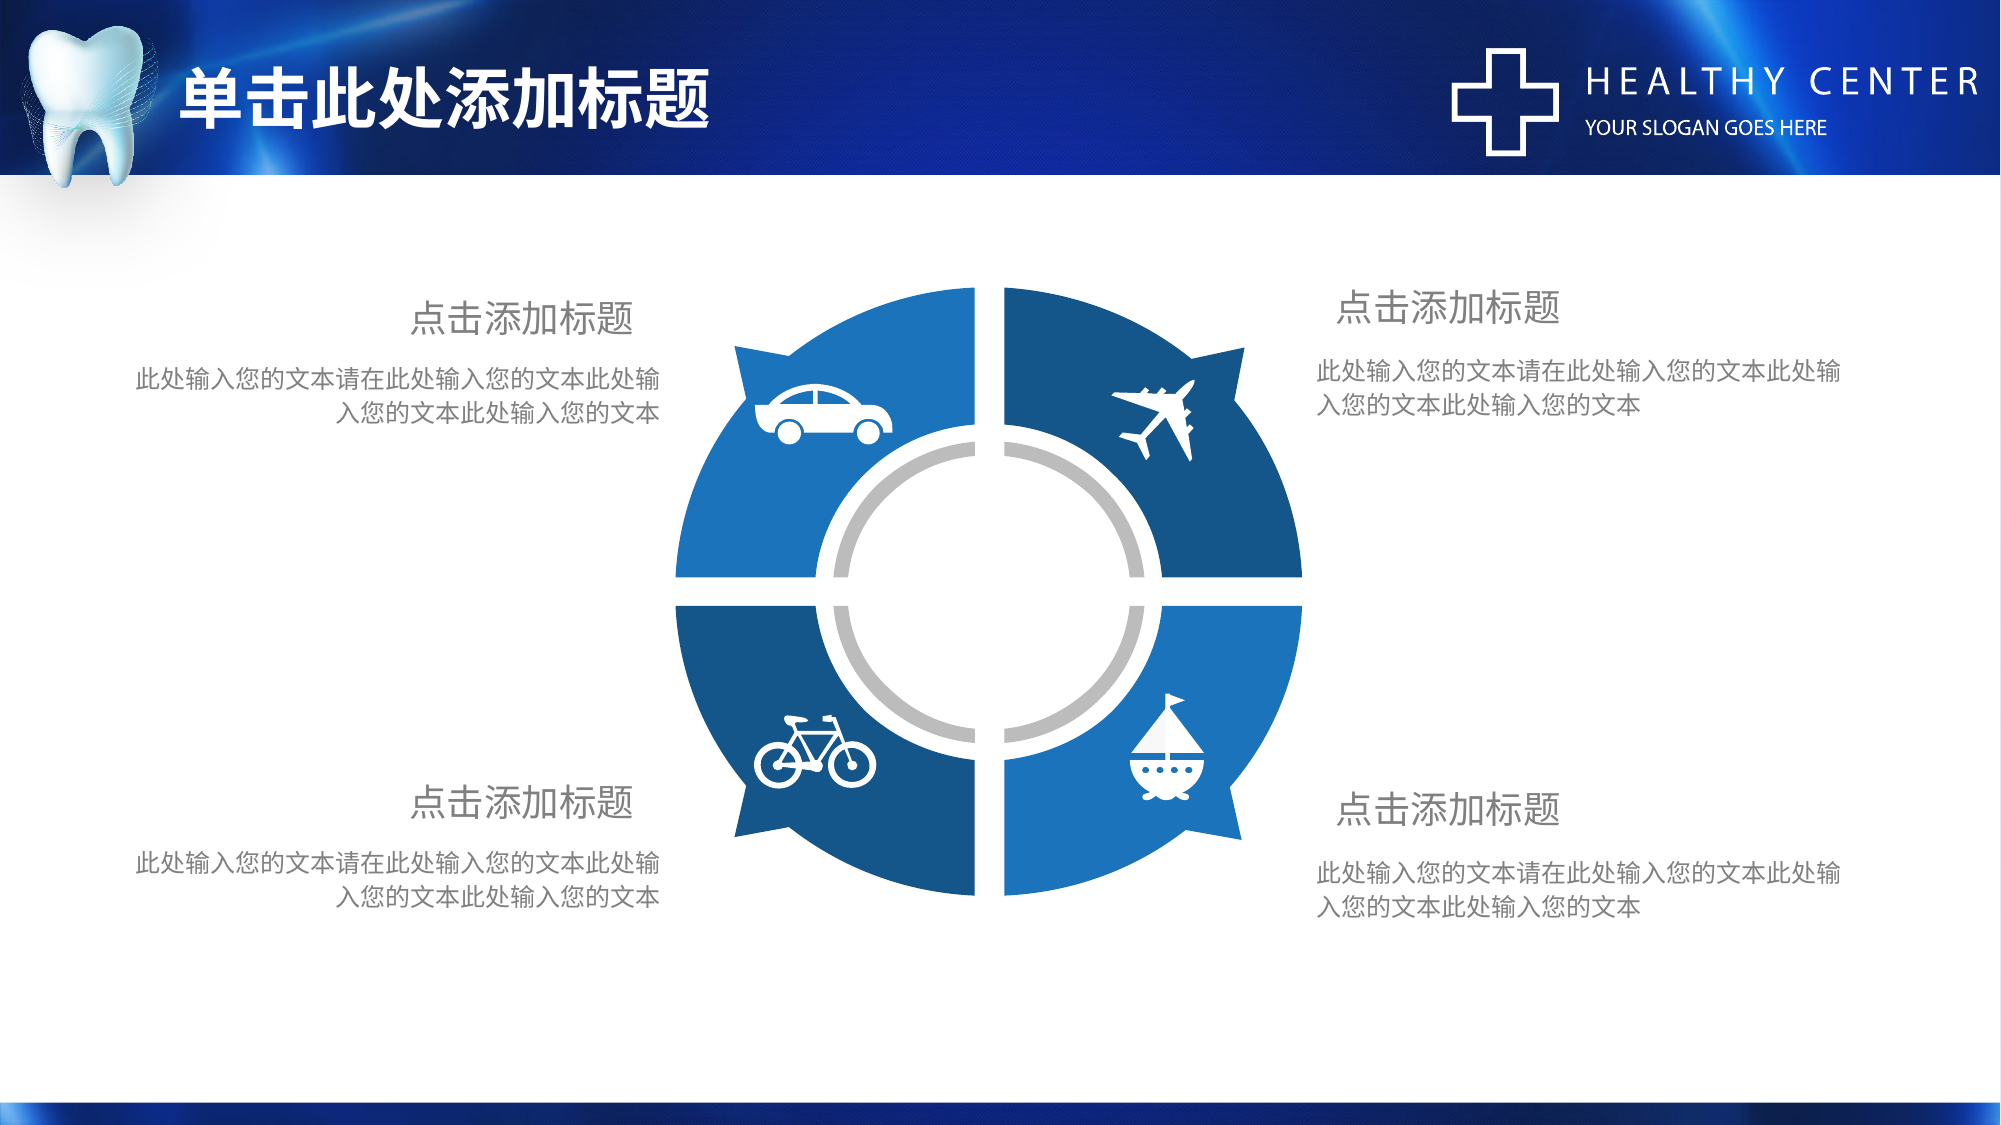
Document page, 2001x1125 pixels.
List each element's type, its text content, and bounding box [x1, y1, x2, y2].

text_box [110, 772, 676, 921]
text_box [1302, 276, 1867, 429]
title 单击此处添加标题 [162, 53, 1888, 150]
picture [0, 0, 2001, 1125]
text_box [110, 287, 676, 437]
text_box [1302, 778, 1867, 931]
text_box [675, 287, 1303, 896]
